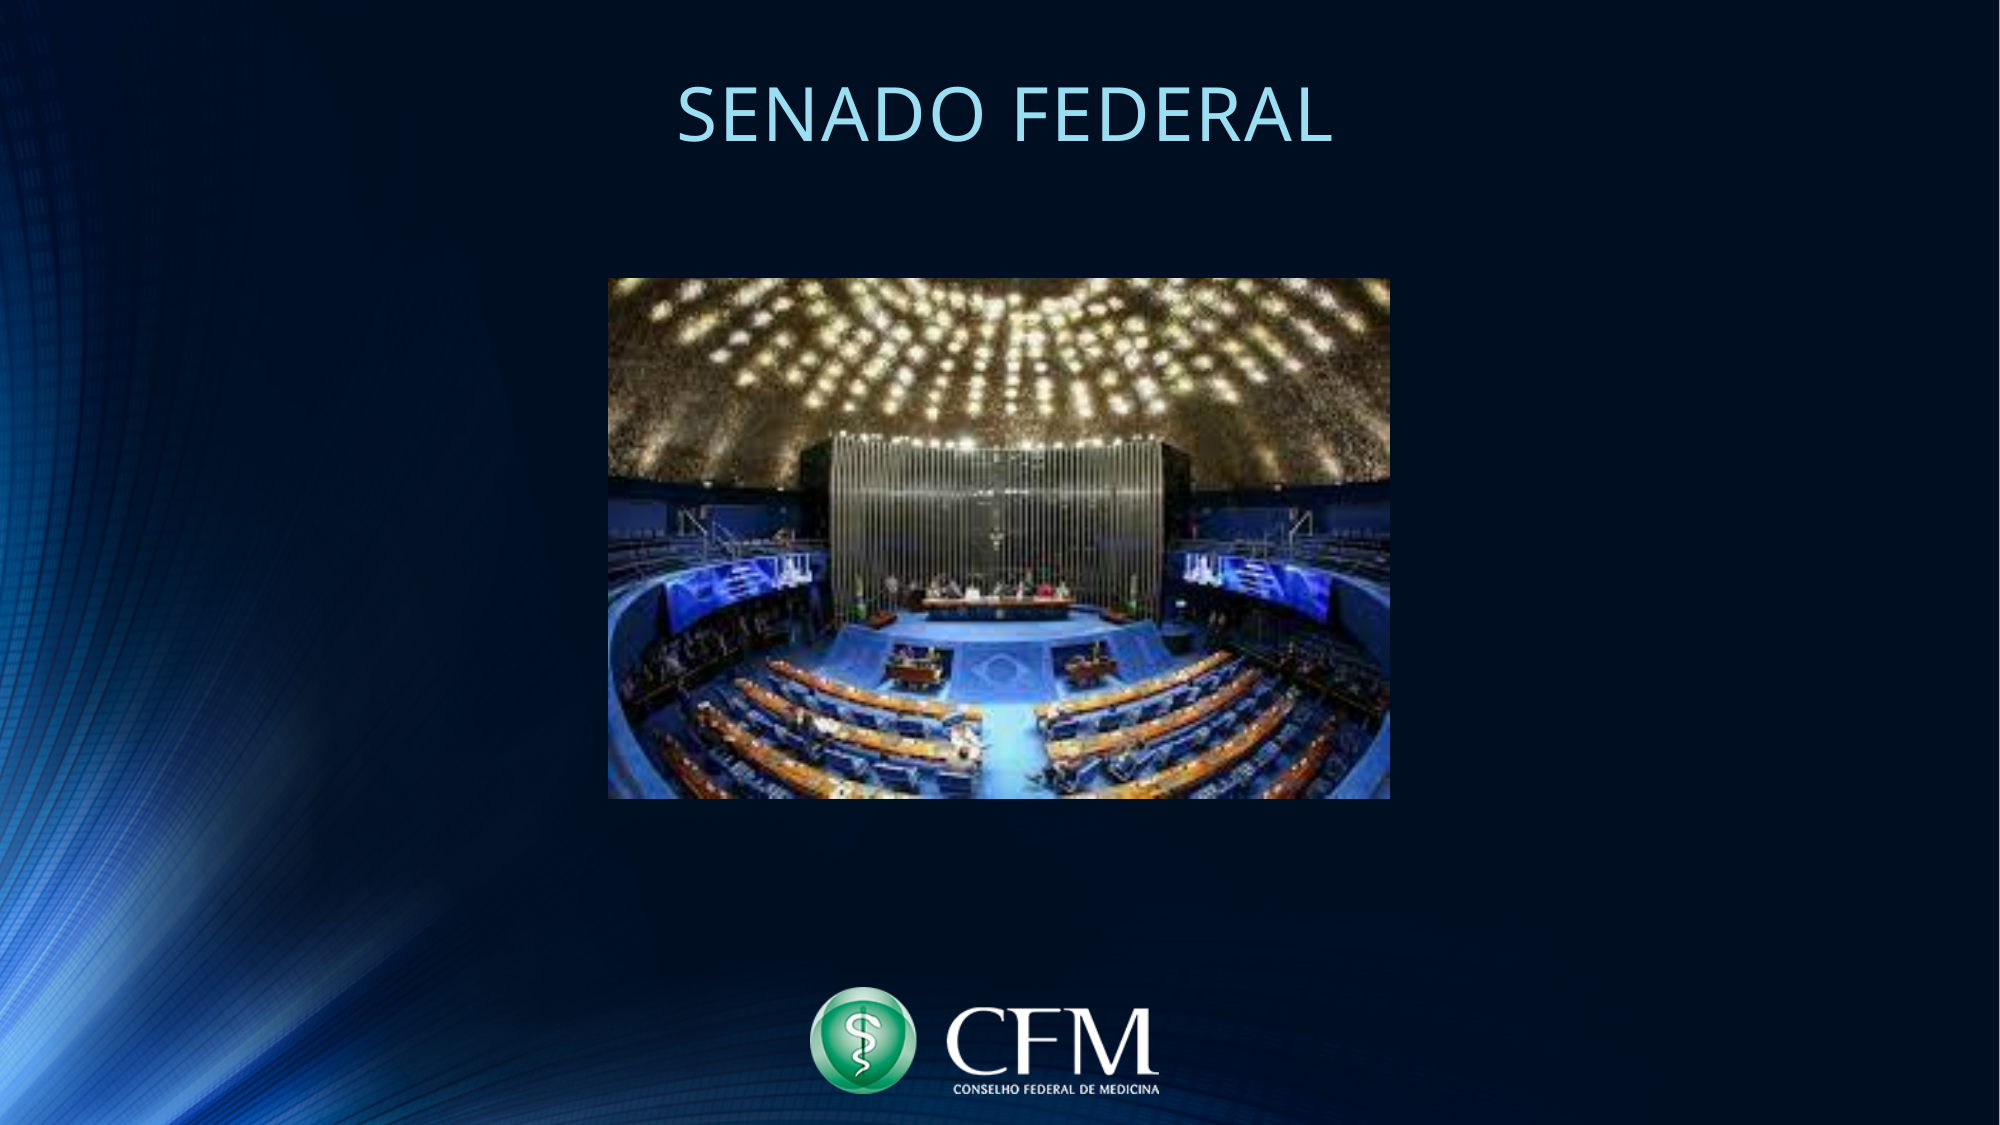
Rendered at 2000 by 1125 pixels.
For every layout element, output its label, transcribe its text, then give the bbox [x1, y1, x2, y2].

title SENADO FEDERAL [255, 66, 1756, 165]
picture [0, 0, 2000, 1125]
